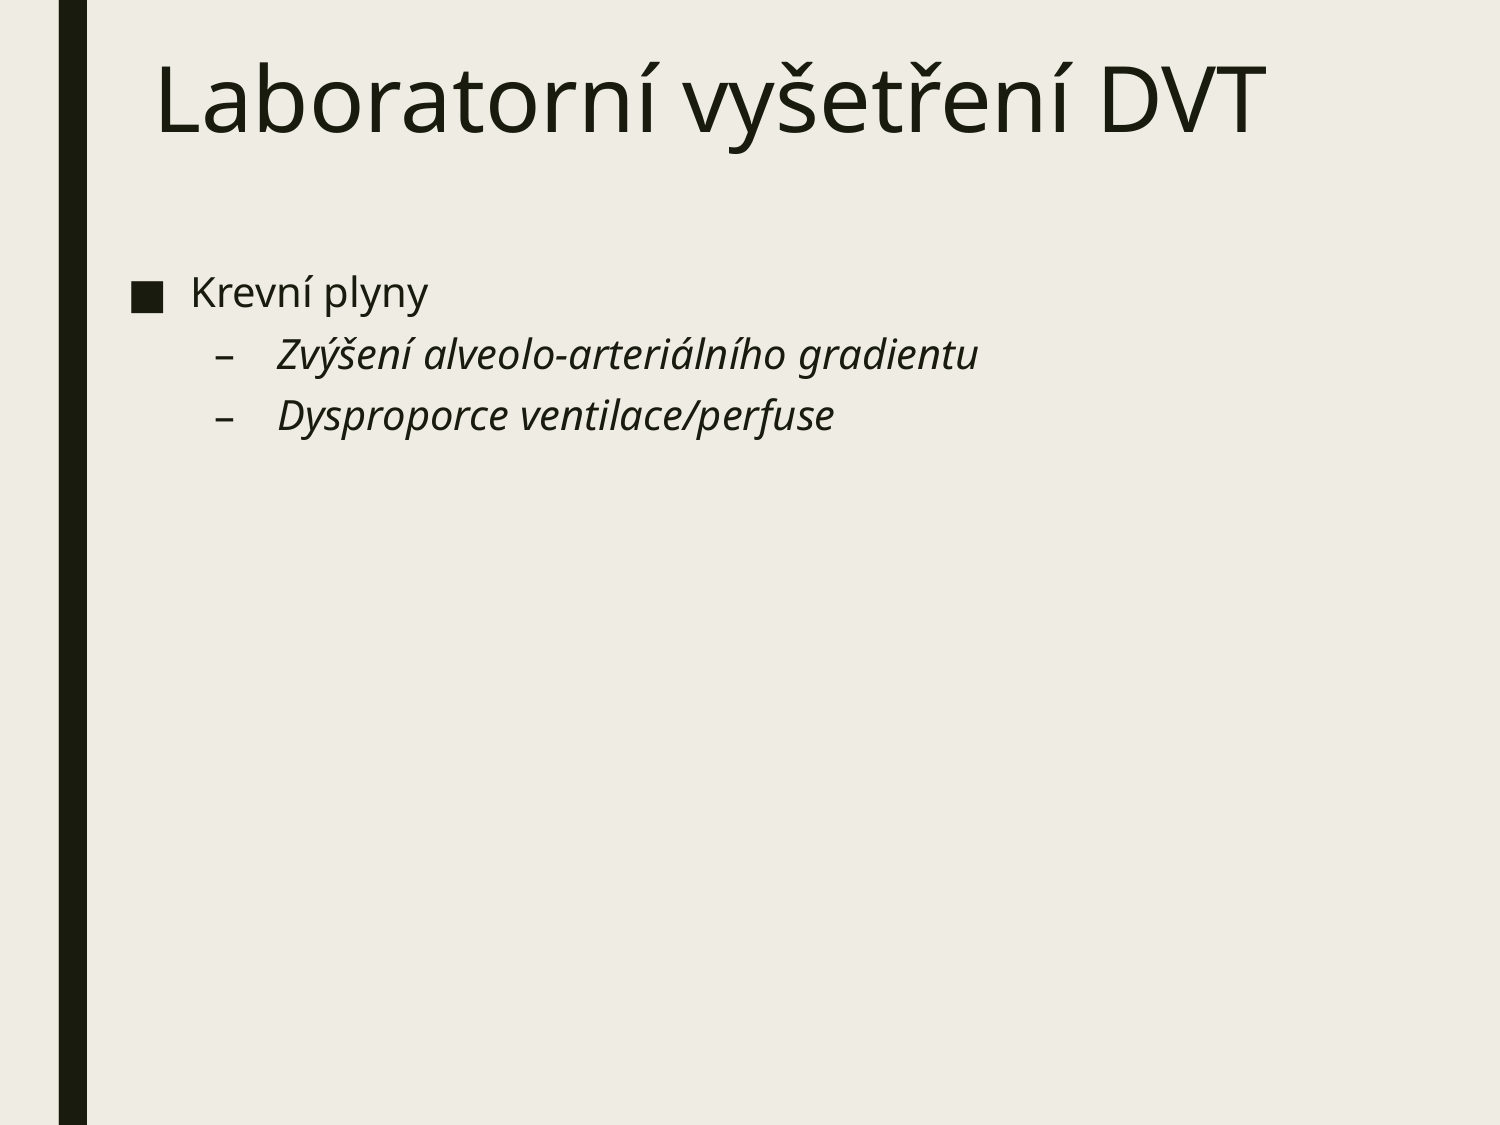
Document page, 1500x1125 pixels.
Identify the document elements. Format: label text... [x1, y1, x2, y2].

list Krevní plyny Zvýšení alveolo-arteriálního gradientu Dysproporce ventilace/perfuse [112, 262, 1388, 875]
title Laboratorní vyšetření DVT [138, 46, 1489, 234]
